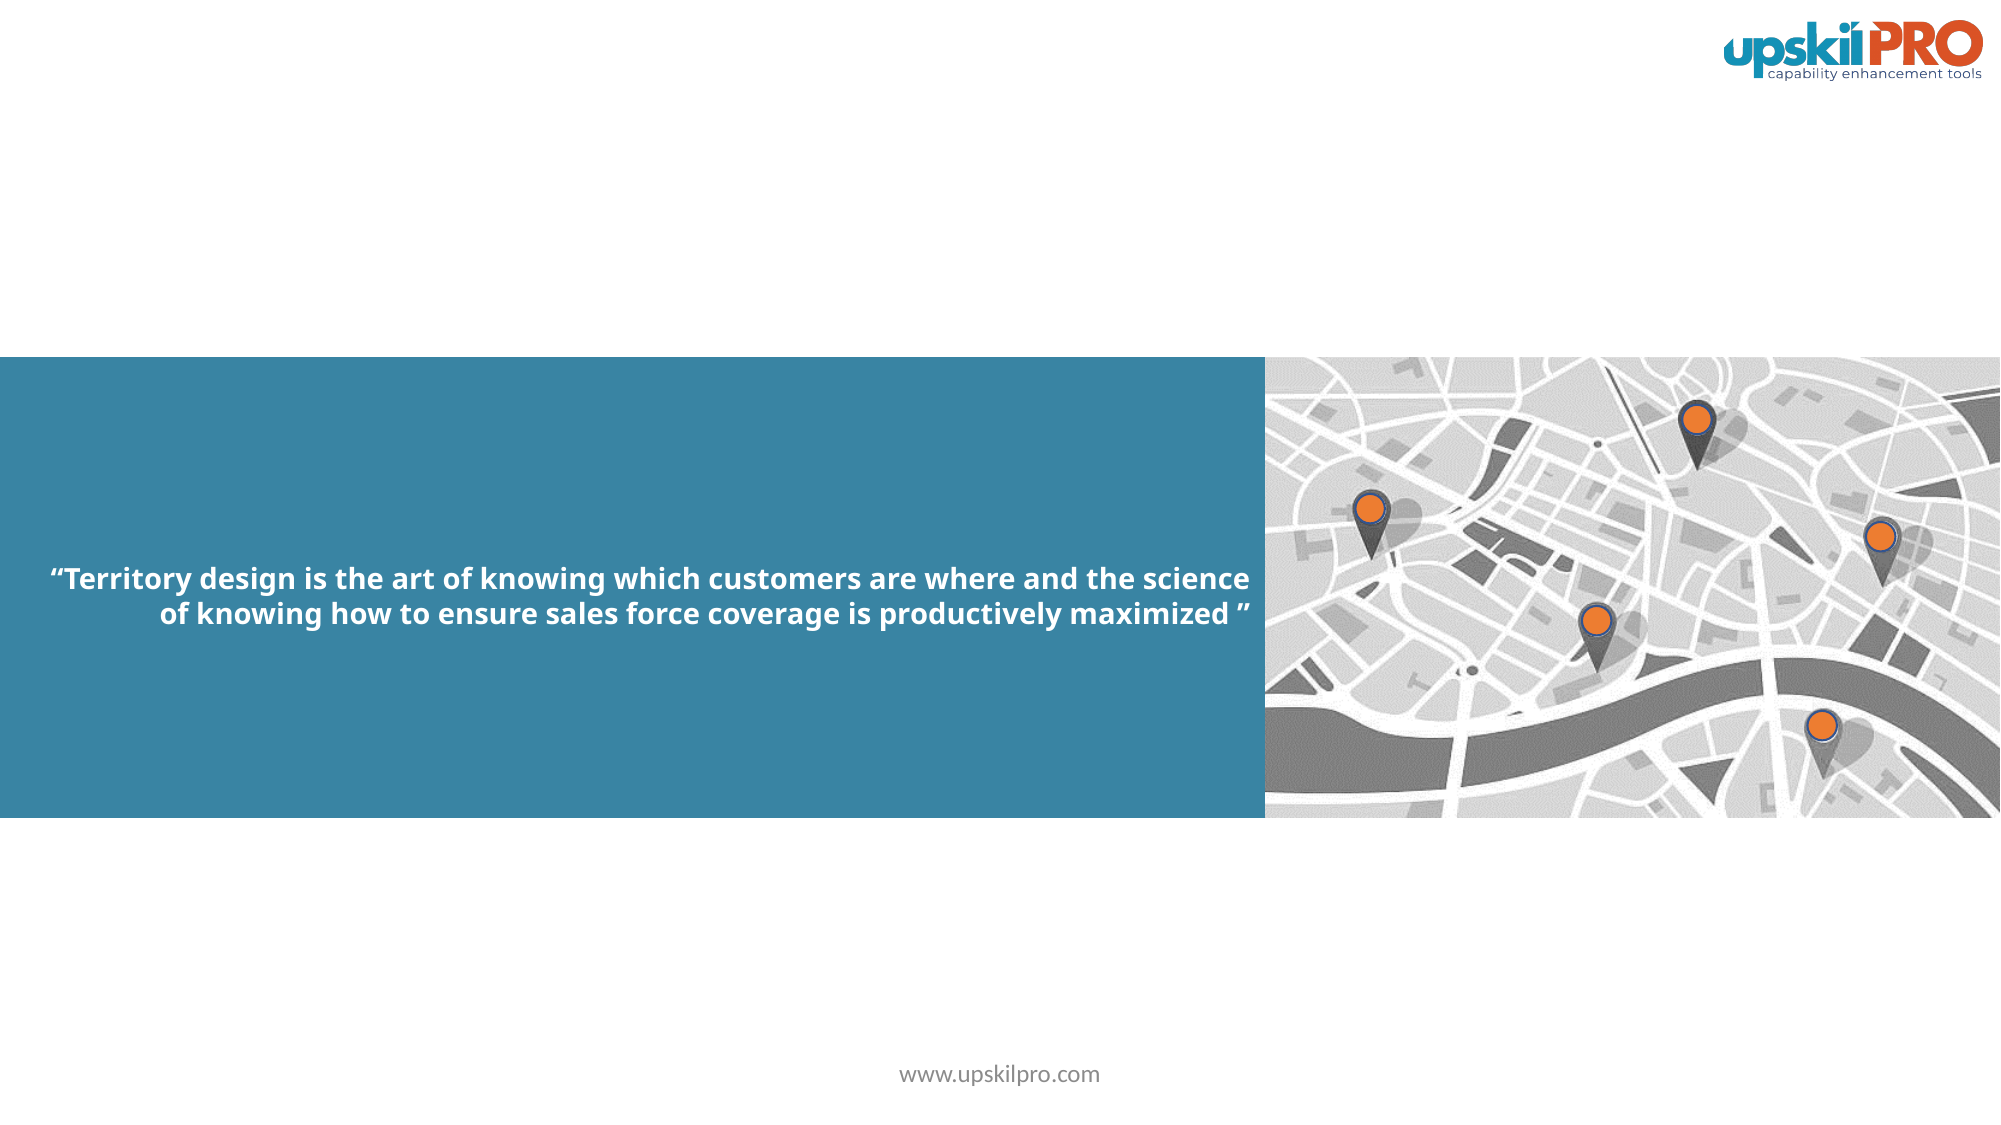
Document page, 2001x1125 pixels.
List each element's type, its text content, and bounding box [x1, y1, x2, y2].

text_box “Territory design is the art of knowing which customers are where and the science of knowing how to ensure sales force coverage is productively maximized ” [0, 357, 1265, 818]
footer www.upskilpro.com [662, 1042, 1338, 1103]
picture [1724, 20, 1983, 81]
picture [1265, 357, 2000, 818]
